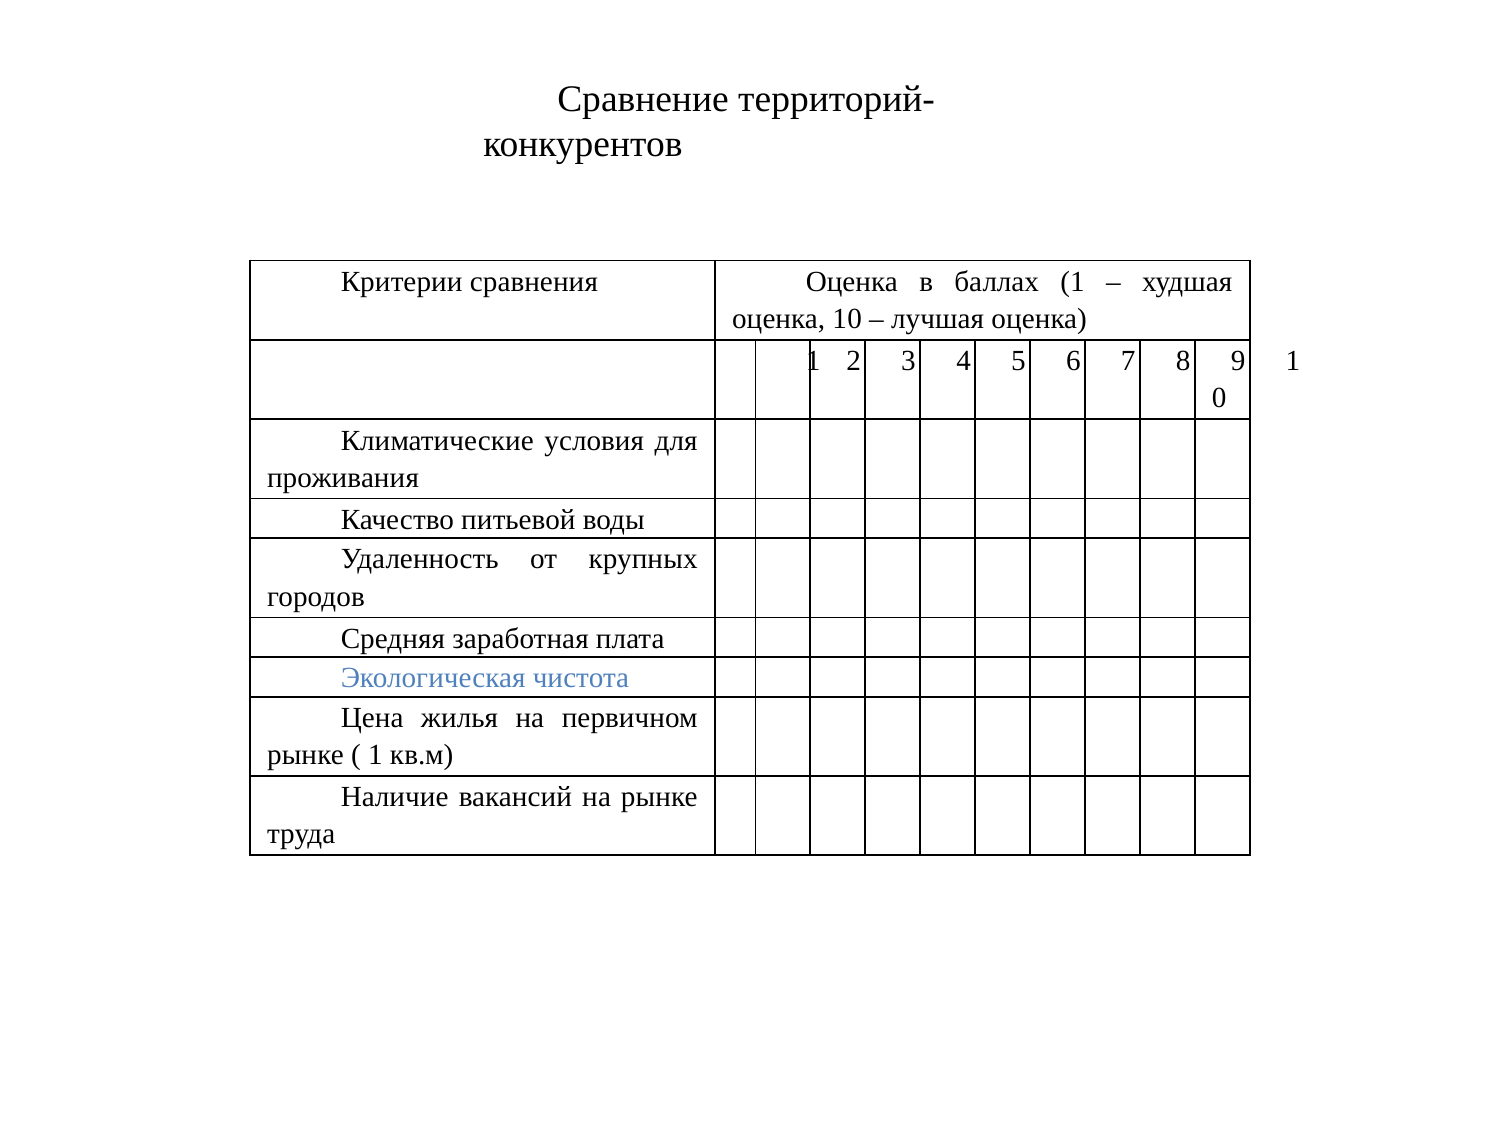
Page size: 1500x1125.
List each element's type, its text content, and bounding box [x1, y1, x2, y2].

table_cell 3 [811, 341, 864, 418]
table_cell [1086, 420, 1139, 498]
table_cell 4 [866, 341, 919, 418]
table_cell [1196, 539, 1249, 617]
table_cell [1031, 539, 1084, 617]
table_cell [716, 499, 755, 537]
table_cell [921, 618, 974, 656]
table_cell 7 [1031, 341, 1084, 418]
table_cell Климатические условия для проживания [251, 420, 714, 498]
table_cell Качество питьевой воды [251, 499, 714, 537]
table_cell [1196, 618, 1249, 656]
table_cell [756, 420, 809, 498]
table_cell [756, 499, 809, 537]
table_cell [921, 777, 974, 854]
table_cell [866, 420, 919, 498]
table_cell [921, 420, 974, 498]
table_cell [756, 698, 809, 775]
table_cell [811, 777, 864, 854]
table_cell Наличие вакансий на рынке труда [251, 777, 714, 854]
table_cell [1086, 698, 1139, 775]
table_cell [1086, 539, 1139, 617]
table_cell [1196, 420, 1249, 498]
table_cell [1141, 420, 1194, 498]
table_cell [1031, 618, 1084, 656]
table_cell [811, 698, 864, 775]
table_cell [756, 658, 809, 696]
table_cell [1031, 499, 1084, 537]
table_cell [866, 499, 919, 537]
table_cell [976, 618, 1029, 656]
table_cell [811, 539, 864, 617]
table_cell [1086, 618, 1139, 656]
text_box Сравнение территорий-конкурентов [477, 75, 1067, 187]
table_cell [1196, 499, 1249, 537]
table_cell [1196, 777, 1249, 854]
table_cell 5 [921, 341, 974, 418]
table_header Оценка в баллах (1 – худшая оценка, 10 – лучшая оценка) [716, 261, 1249, 339]
table_cell [1141, 499, 1194, 537]
table_cell Средняя заработная плата [251, 618, 714, 656]
table_cell [716, 658, 755, 696]
table_cell [251, 341, 714, 418]
table_cell [1086, 499, 1139, 537]
table_cell Цена жилья на первичном рынке ( 1 кв.м) [251, 698, 714, 775]
table_cell 2 [756, 341, 809, 418]
table_cell [716, 698, 755, 775]
table_cell [716, 618, 755, 656]
table_cell [921, 698, 974, 775]
table_cell [866, 658, 919, 696]
table_cell [811, 658, 864, 696]
table_cell [921, 658, 974, 696]
table_cell [1141, 539, 1194, 617]
table_cell [921, 539, 974, 617]
table_cell [1031, 420, 1084, 498]
table_cell [976, 698, 1029, 775]
table_cell 1 [716, 341, 755, 418]
table_cell Удаленность от крупных городов [251, 539, 714, 617]
table_cell [976, 539, 1029, 617]
table_cell [1031, 777, 1084, 854]
table_cell [716, 420, 755, 498]
table_cell [1031, 698, 1084, 775]
table_cell [1141, 658, 1194, 696]
table_cell [1141, 618, 1194, 656]
table_cell [976, 420, 1029, 498]
table_cell [976, 499, 1029, 537]
table_cell [1086, 777, 1139, 854]
table_cell [756, 618, 809, 656]
table_cell [1086, 658, 1139, 696]
table_cell [866, 698, 919, 775]
table_cell [811, 618, 864, 656]
table_cell [1031, 658, 1084, 696]
table_cell [811, 420, 864, 498]
table_cell [716, 777, 755, 854]
table_cell [976, 658, 1029, 696]
table_cell [866, 777, 919, 854]
table_cell 8 [1086, 341, 1139, 418]
table_cell [921, 499, 974, 537]
table_header Критерии сравнения [251, 261, 714, 339]
table_cell [716, 539, 755, 617]
table_cell Экологическая чистота [251, 658, 714, 696]
table_cell [866, 539, 919, 617]
table_cell 6 [976, 341, 1029, 418]
table_cell [1141, 777, 1194, 854]
table_cell [866, 618, 919, 656]
table_cell [1196, 658, 1249, 696]
table_cell [756, 539, 809, 617]
table_cell [811, 499, 864, 537]
table_cell [1196, 698, 1249, 775]
table_cell [1141, 698, 1194, 775]
table_cell 10 [1196, 341, 1249, 418]
table_cell [976, 777, 1029, 854]
table_cell 9 [1141, 341, 1194, 418]
table_cell [756, 777, 809, 854]
